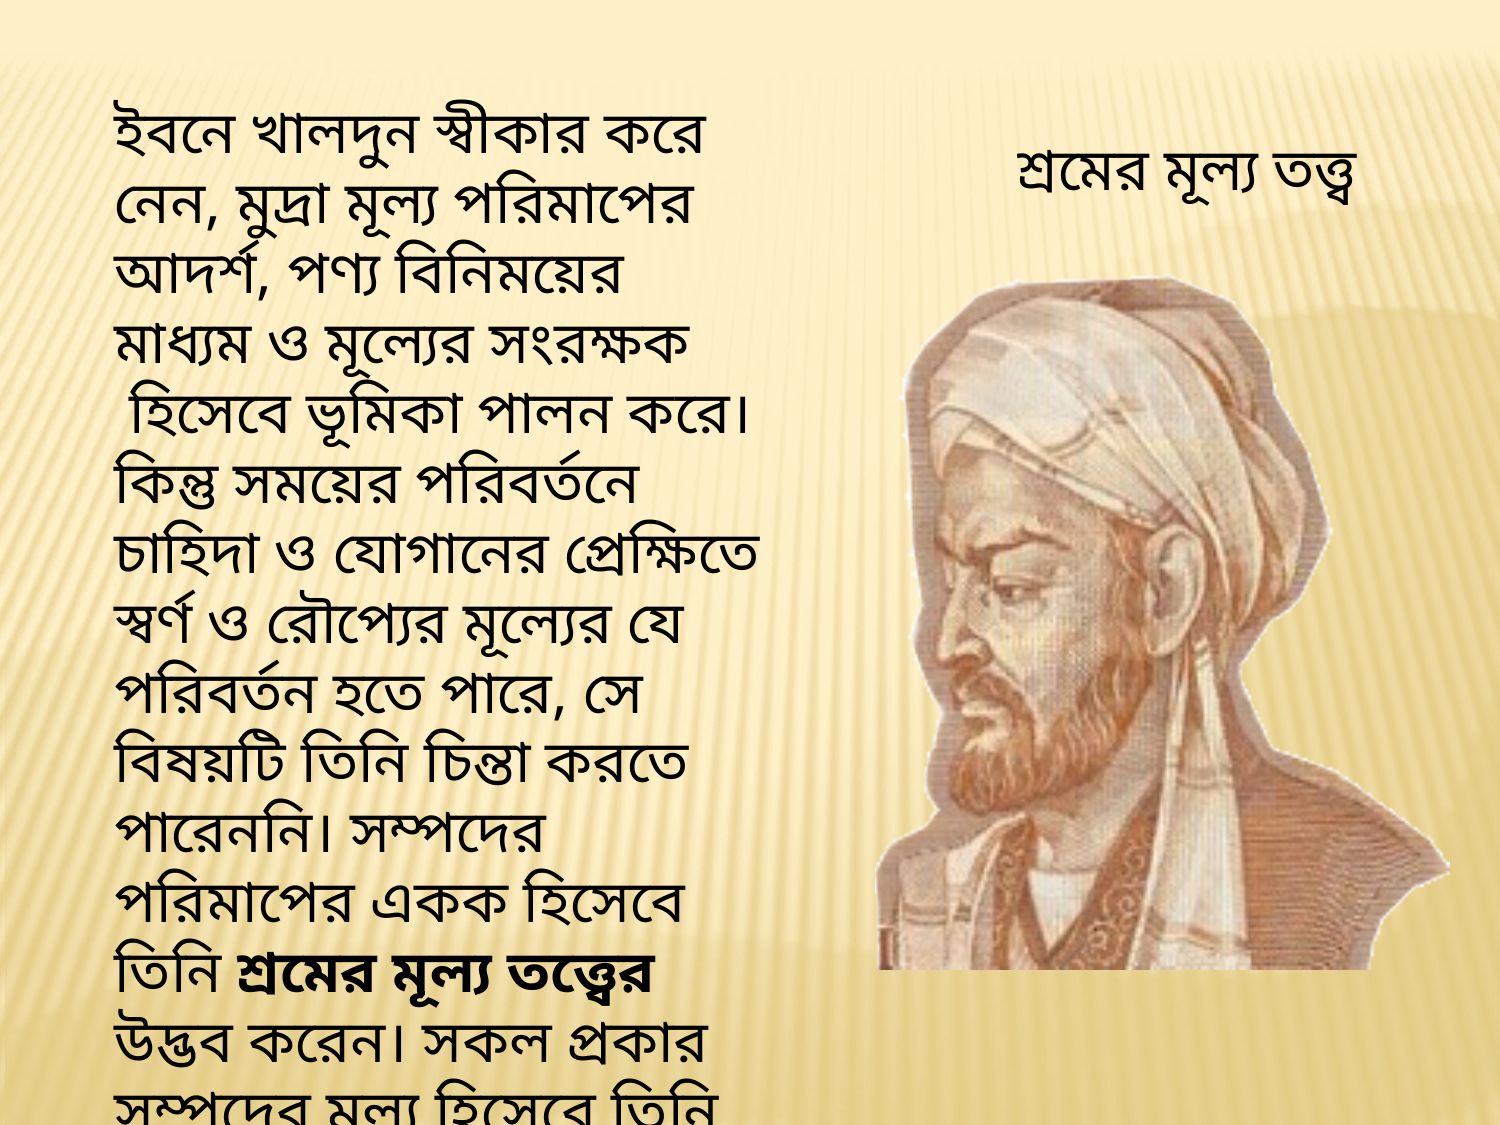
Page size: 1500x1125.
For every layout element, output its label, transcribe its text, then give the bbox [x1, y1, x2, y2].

picture [874, 274, 1451, 970]
text_box শ্রমের মূল্য তত্ত্ব [1003, 125, 1372, 210]
text_box [25, 0, 312, 181]
text_box ইবনে খালদুন স্বীকার করে নেন, মুদ্রা মূল্য পরিমাপের আদর্শ, পণ্য বিনিময়ের মাধ্যম ও মূল্যের সংরক্ষক হিসেবে ভূমিকা পালন করে। কিন্তু সময়ের পরিবর্তনে চাহিদা ও যোগানের প্রেক্ষিতে স্বর্ণ ও রৌপ্যের মূল্যের যে পরিবর্তন হতে পারে, সে বিষয়টি তিনি চিন্তা করতে পারেননি। সম্পদের পরিমাপের একক হিসেবে তিনি শ্রমের মূল্য তত্ত্বের উদ্ভব করেন। সকল প্রকার সম্পদের মূল্য হিসেবে তিনি শ্রমকে গণ্য করেন। [99, 87, 775, 1125]
